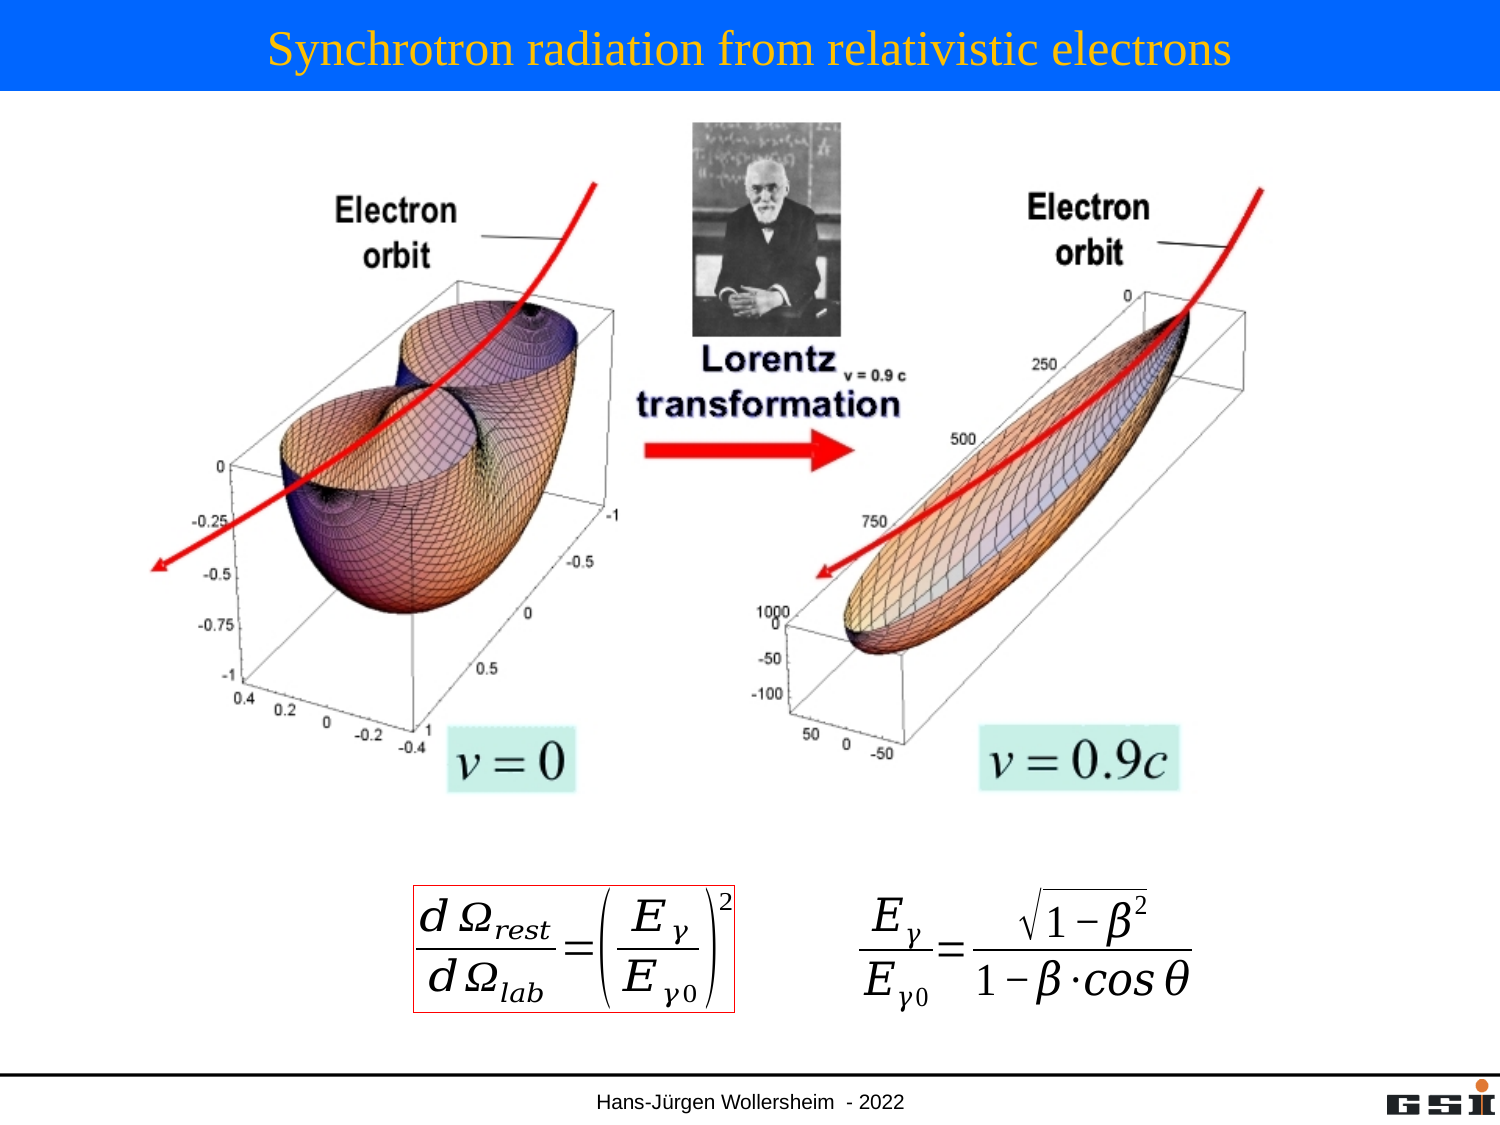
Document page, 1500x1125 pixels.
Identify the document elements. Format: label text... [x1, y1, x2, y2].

picture [147, 117, 1305, 797]
title Synchrotron radiation from relativistic electrons [0, 0, 1500, 91]
picture [1387, 1079, 1495, 1115]
